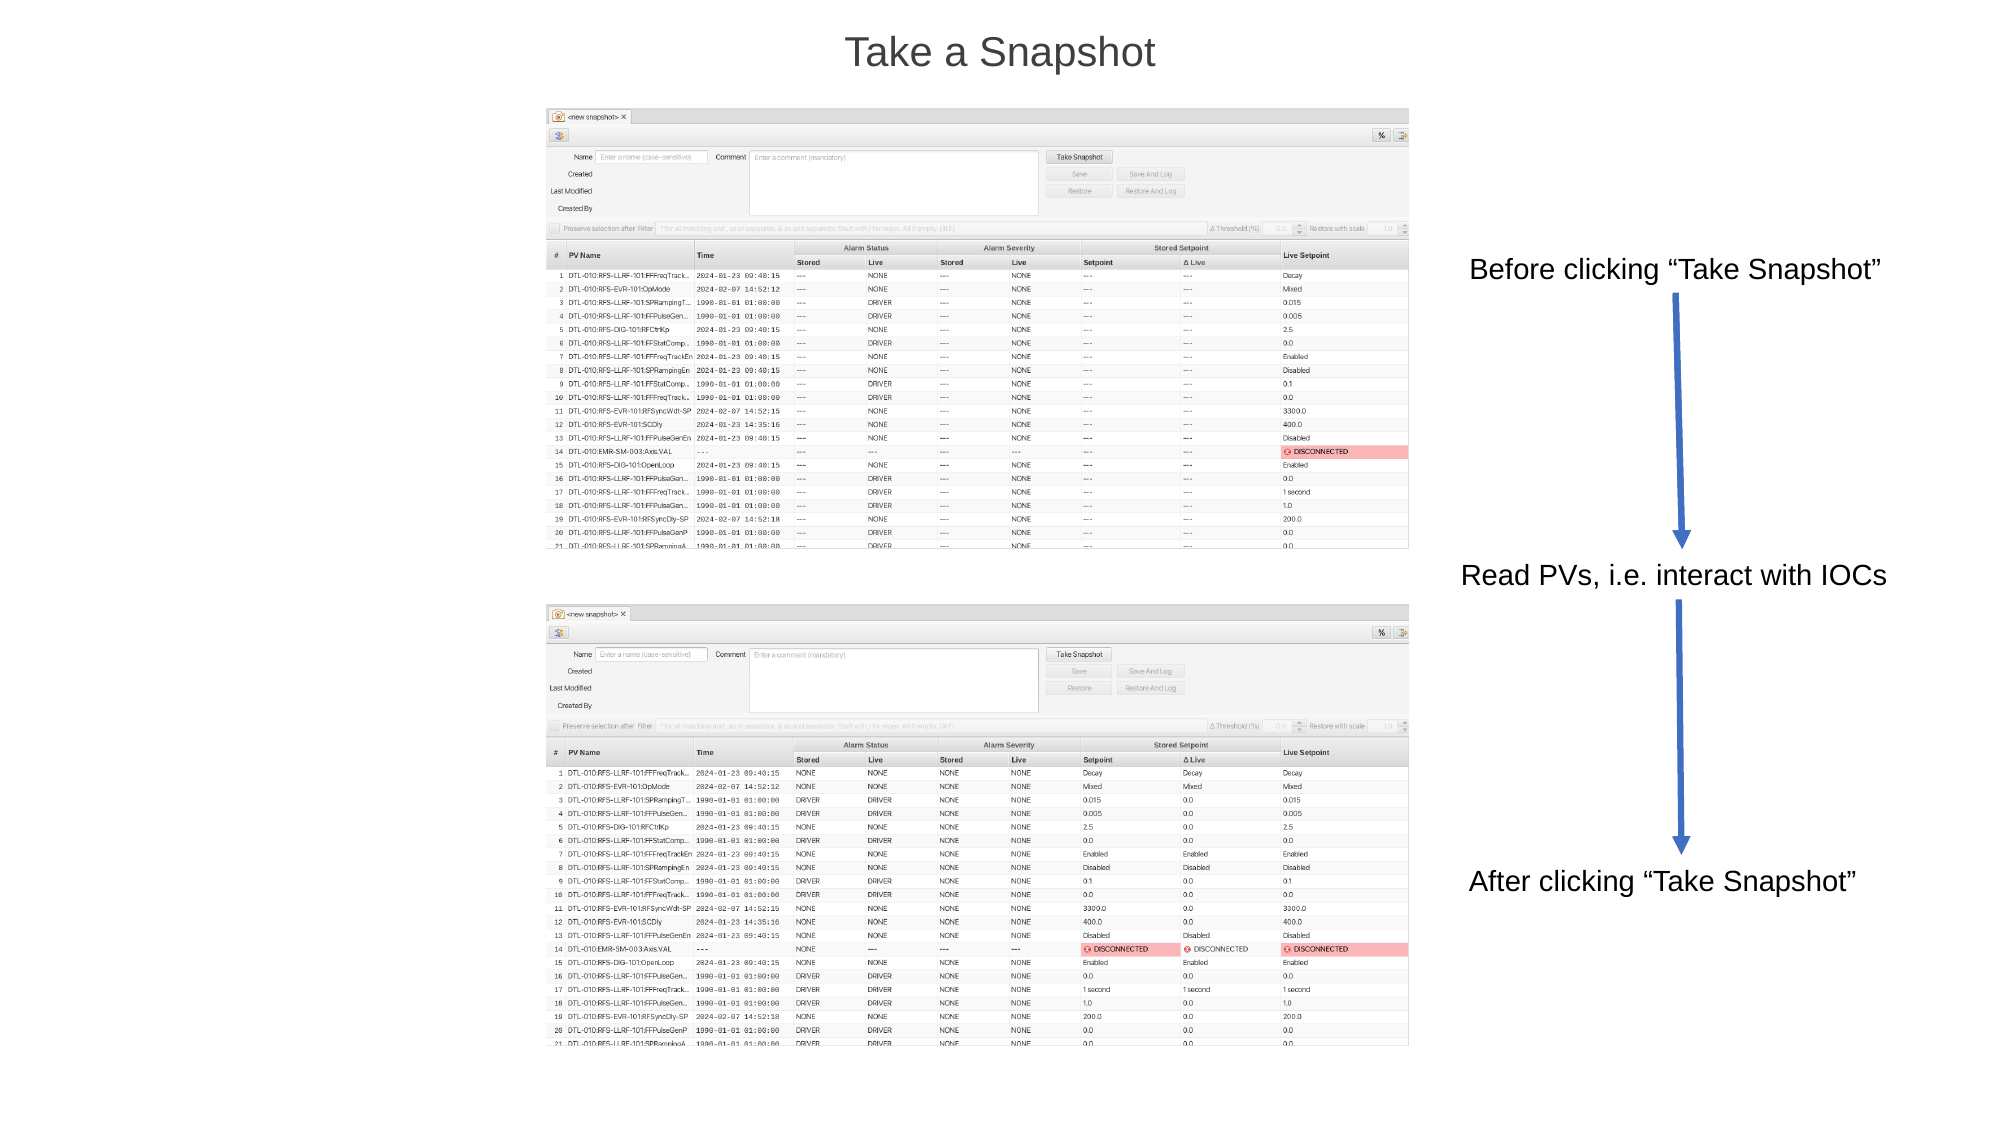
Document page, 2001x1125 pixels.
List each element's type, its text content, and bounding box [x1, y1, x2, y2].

text_box Read PVs, i.e. interact with IOCs [1446, 548, 1919, 599]
text_box Before clicking “Take Snapshot” [1454, 242, 1897, 293]
text_box After clicking “Take Snapshot” [1453, 854, 1872, 905]
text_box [1678, 599, 1682, 856]
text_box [1675, 293, 1683, 550]
picture [545, 107, 1409, 550]
title Take a Snapshot [29, 0, 1971, 83]
picture [545, 603, 1409, 1047]
